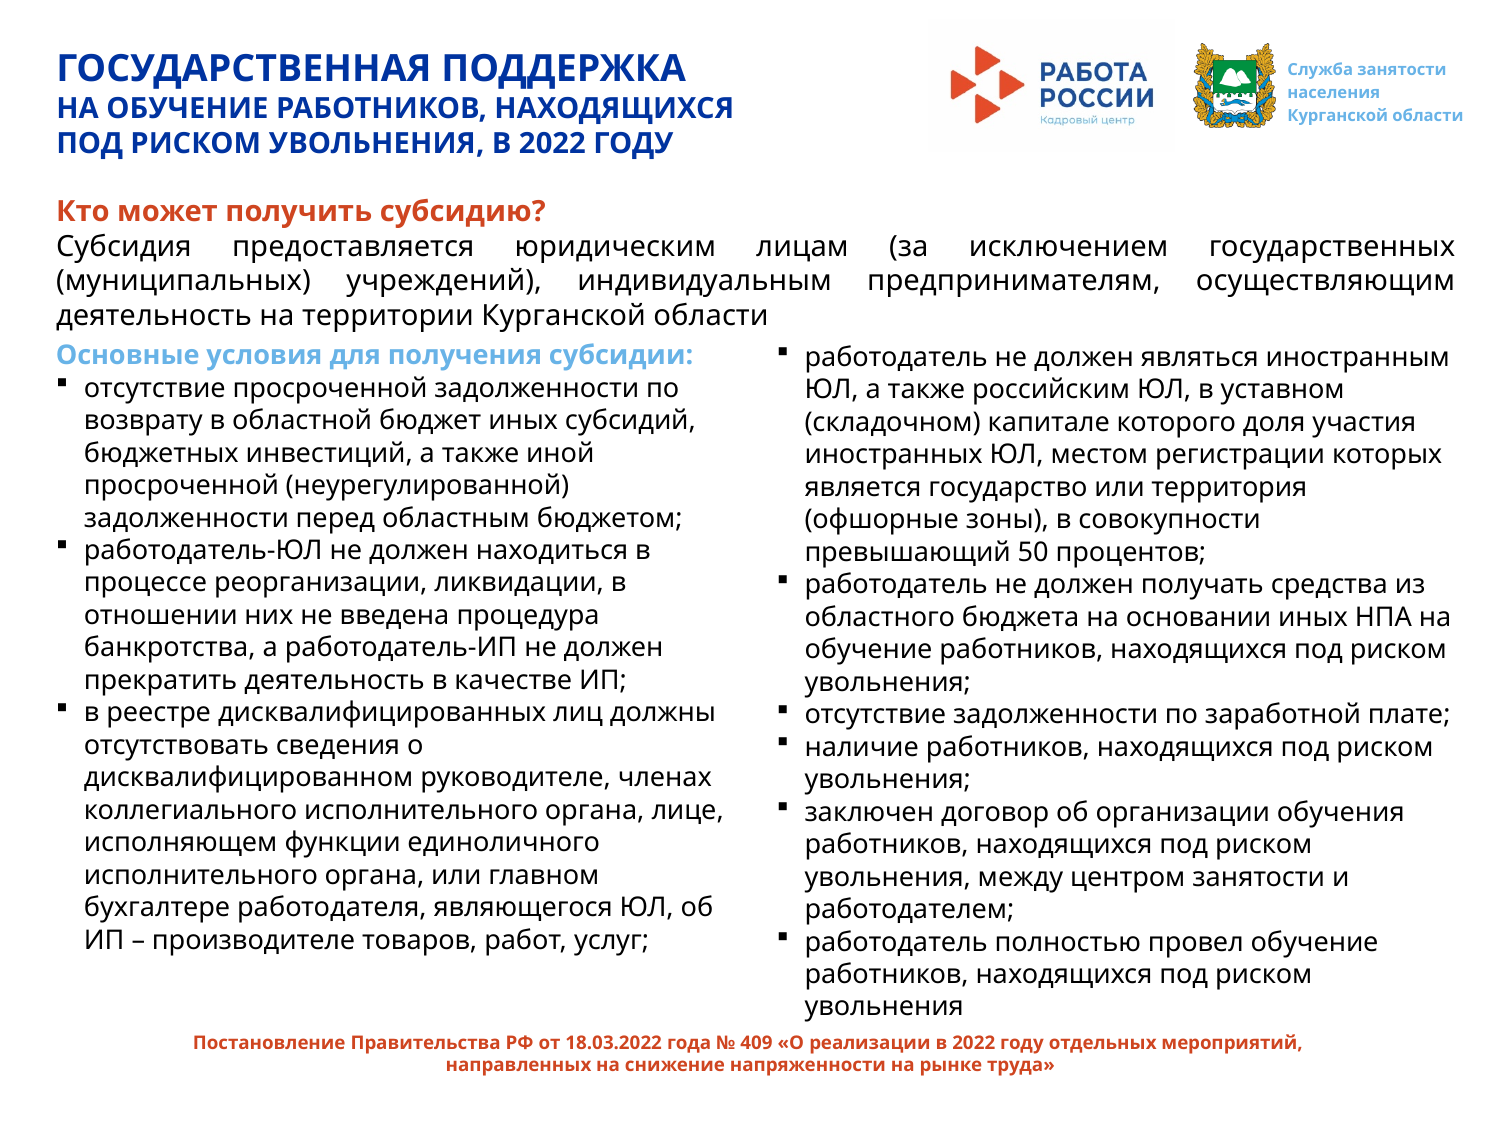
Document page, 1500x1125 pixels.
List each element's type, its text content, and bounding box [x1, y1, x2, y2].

text_box Кто может получить субсидию? Субсидия предоставляется юридическим лицам (за исключением государственных (муниципальных) учреждений), индивидуальным предпринимателям, осуществляющим деятельность на территории Курганской области [41, 184, 1471, 374]
picture [928, 18, 1175, 152]
title Государственная поддержка на обучение работников, находящихся ПОД РИСКОМ УВОЛЬНЕНИЯ, В 2022 ГОДУ [41, 42, 1471, 161]
text_box работодатель не должен являться иностранным ЮЛ, а также российским ЮЛ, в уставном (складочном) капитале которого доля участия иностранных ЮЛ, местом регистрации которых является государство или территория (офшорные зоны), в совокупности превышающий 50 процентов; работодатель не должен получать средства из областного бюджета на основании иных НПА на обучение работников, находящихся под риском увольнения; отсутствие задолженности по заработной плате; наличие работников, находящихся под риском увольнения; заключен договор об организации обучения работников, находящихся под риском увольнения, между центром занятости и работодателем; работодатель полностью провел обучение работников, находящихся под риском увольнения [761, 331, 1471, 1023]
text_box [1193, 43, 1500, 128]
text_box Основные условия для получения субсидии: отсутствие просроченной задолженности по возврату в областной бюджет иных субсидий, бюджетных инвестиций, а также иной просроченной (неурегулированной) задолженности перед областным бюджетом; работодатель-ЮЛ не должен находиться в процессе реорганизации, ликвидации, в отношении них не введена процедура банкротства, а работодатель-ИП не должен прекратить деятельность в качестве ИП; в реестре дисквалифицированных лиц должны отсутствовать сведения о дисквалифицированном руководителе, членах коллегиального исполнительного органа, лице, исполняющем функции единоличного исполнительного органа, или главном бухгалтере работодателя, являющегося ЮЛ, об ИП – производителе товаров, работ, услуг; [41, 374, 750, 962]
footer Постановление Правительства РФ от 18.03.2022 года № 409 «О реализации в 2022 году отдельных мероприятий, направленных на снижение напряженности на рынке труда» [17, 1023, 1483, 1084]
